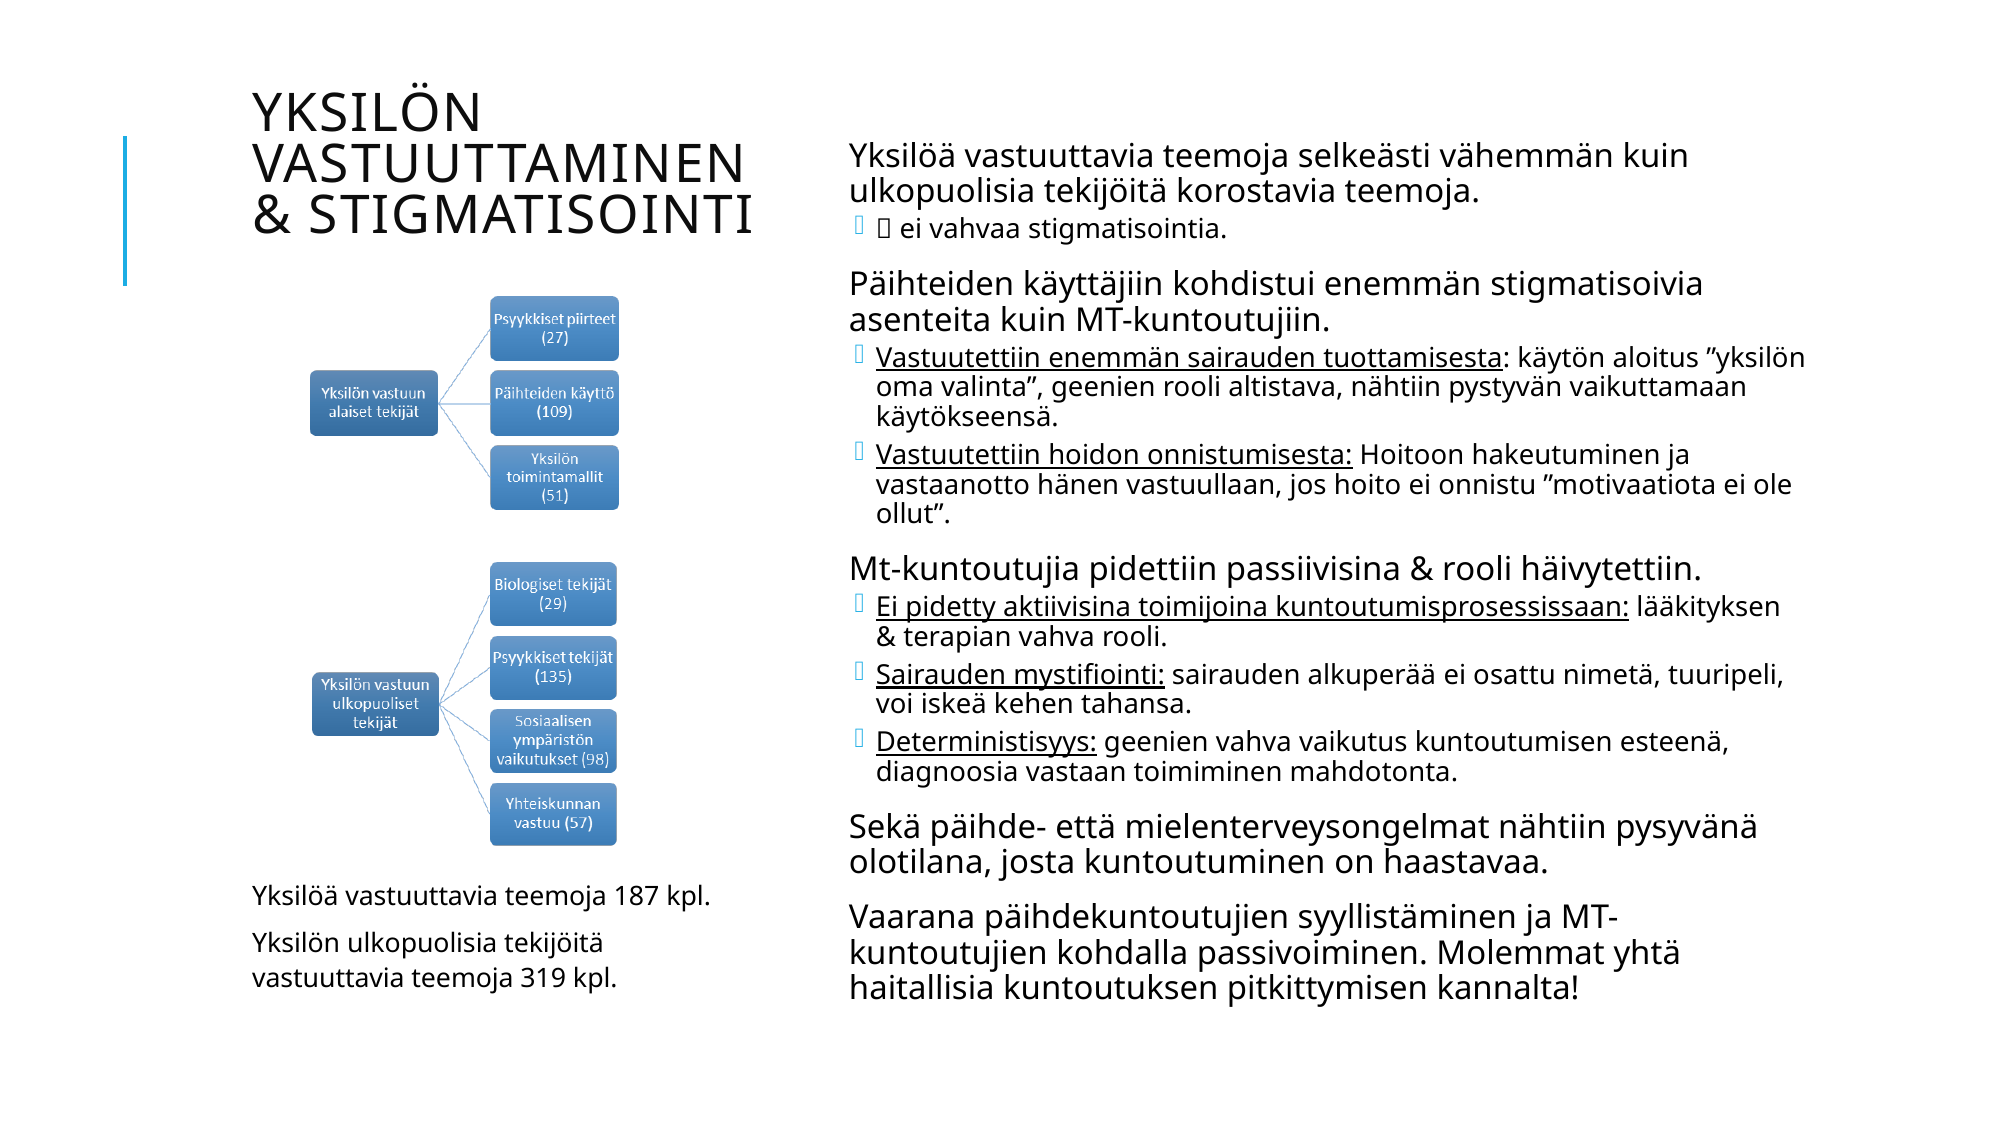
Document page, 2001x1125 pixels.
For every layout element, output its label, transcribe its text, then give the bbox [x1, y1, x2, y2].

list Yksilöä vastuuttavia teemoja 187 kpl. Yksilön ulkopuolisia tekijöitä vastuuttavia teemoja 319 kpl. [236, 868, 775, 1003]
list Yksilöä vastuuttavia teemoja selkeästi vähemmän kuin ulkopuolisia tekijöitä korostavia teemoja.  ei vahvaa stigmatisointia. Päihteiden käyttäjiin kohdistui enemmän stigmatisoivia asenteita kuin MT-kuntoutujiin. Vastuutettiin enemmän sairauden tuottamisesta: käytön aloitus ”yksilön oma valinta”, geenien rooli altistava, nähtiin pystyvän vaikuttamaan käytökseensä. Vastuutettiin hoidon onnistumisesta: Hoitoon hakeutuminen ja vastaanotto hänen vastuullaan, jos hoito ei onnistu ”motivaatiota ei ole ollut”. Mt-kuntoutujia pidettiin passiivisina & rooli häivytettiin. Ei pidetty aktiivisina toimijoina kuntoutumisprosessissaan: lääkityksen & terapian vahva rooli. Sairauden mystifiointi: sairauden alkuperää ei osattu nimetä, tuuripeli, voi iskeä kehen tahansa. Deterministisyys: geenien vahva vaikutus kuntoutumisen esteenä, diagnoosia vastaan toimiminen mahdotonta. Sekä päihde- että mielenterveysongelmat nähtiin pysyvänä olotilana, josta kuntoutuminen on haastavaa. Vaarana päihdekuntoutujien syyllistäminen ja MT-kuntoutujien kohdalla passivoiminen. Molemmat yhtä haitallisia kuntoutuksen pitkittymisen kannalta! [827, 131, 1814, 1020]
picture [91, 562, 836, 846]
picture [106, 296, 822, 516]
title Yksilön vastuuttaminen & stigmatisointi [236, 77, 774, 258]
